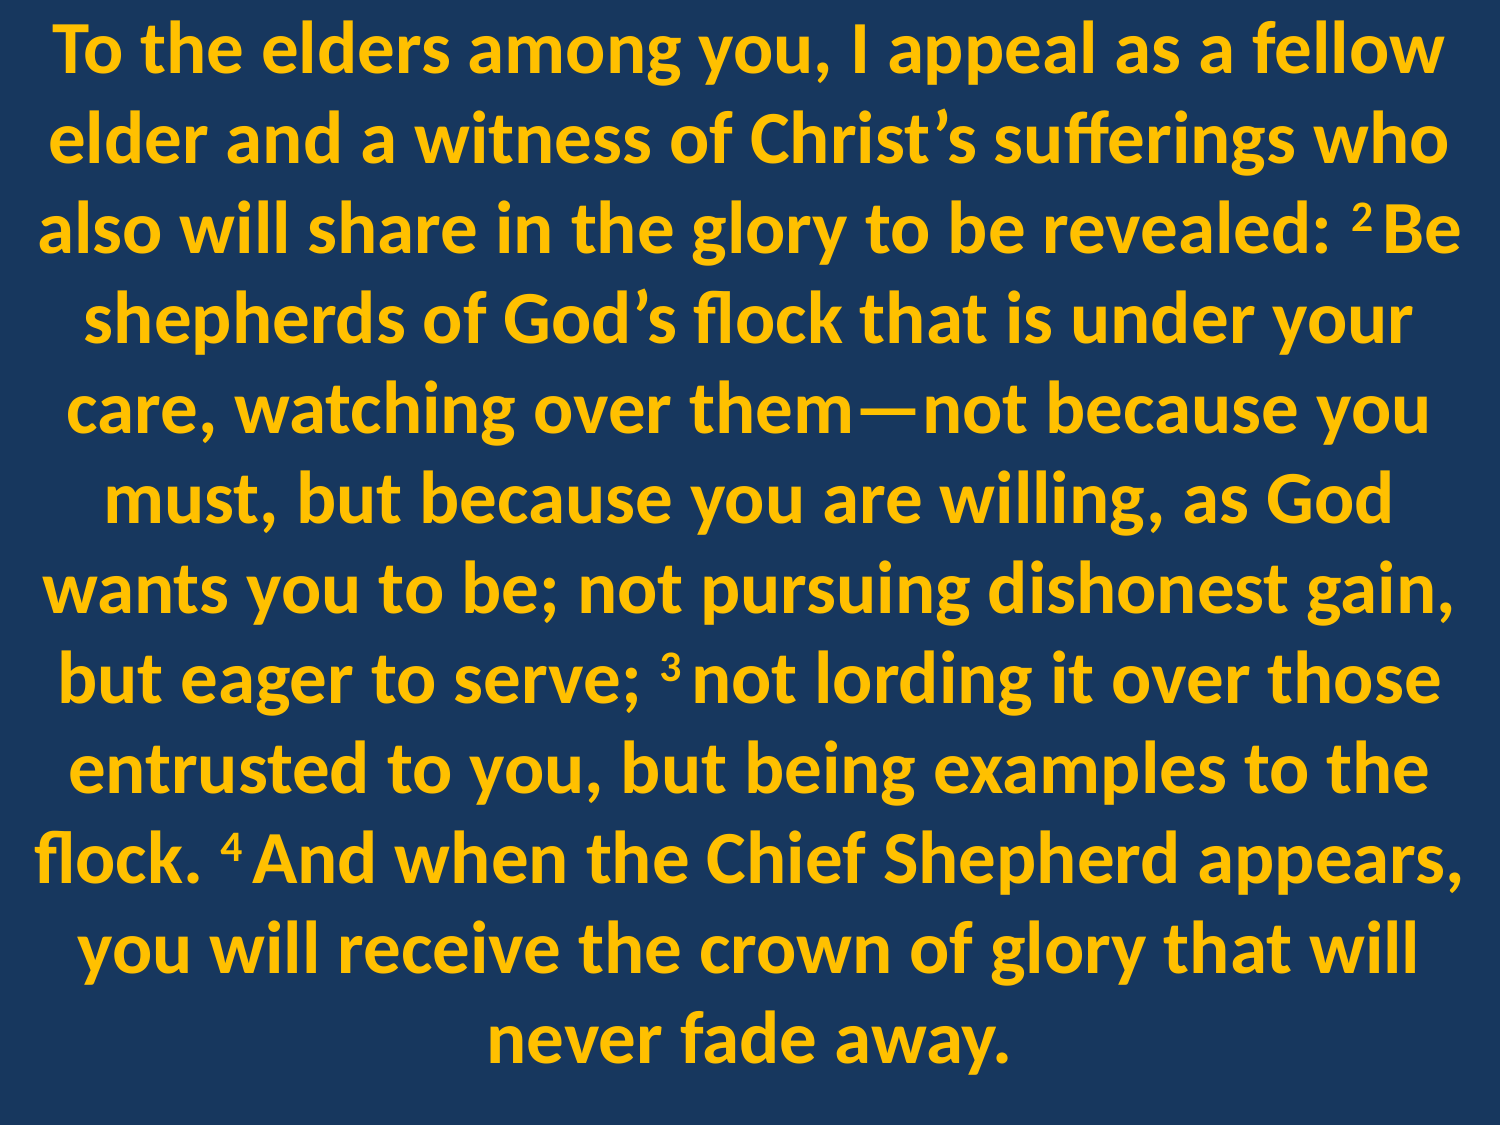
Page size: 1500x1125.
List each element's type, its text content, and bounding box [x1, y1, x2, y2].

text_box To the elders among you, I appeal as a fellow elder and a witness of Christ’s sufferings who also will share in the glory to be revealed: 2 Be shepherds of God’s flock that is under your care, watching over them—not because you must, but because you are willing, as God wants you to be; not pursuing dishonest gain, but eager to serve; 3 not lording it over those entrusted to you, but being examples to the flock. 4 And when the Chief Shepherd appears, you will receive the crown of glory that will never fade away. [0, 0, 1500, 1125]
